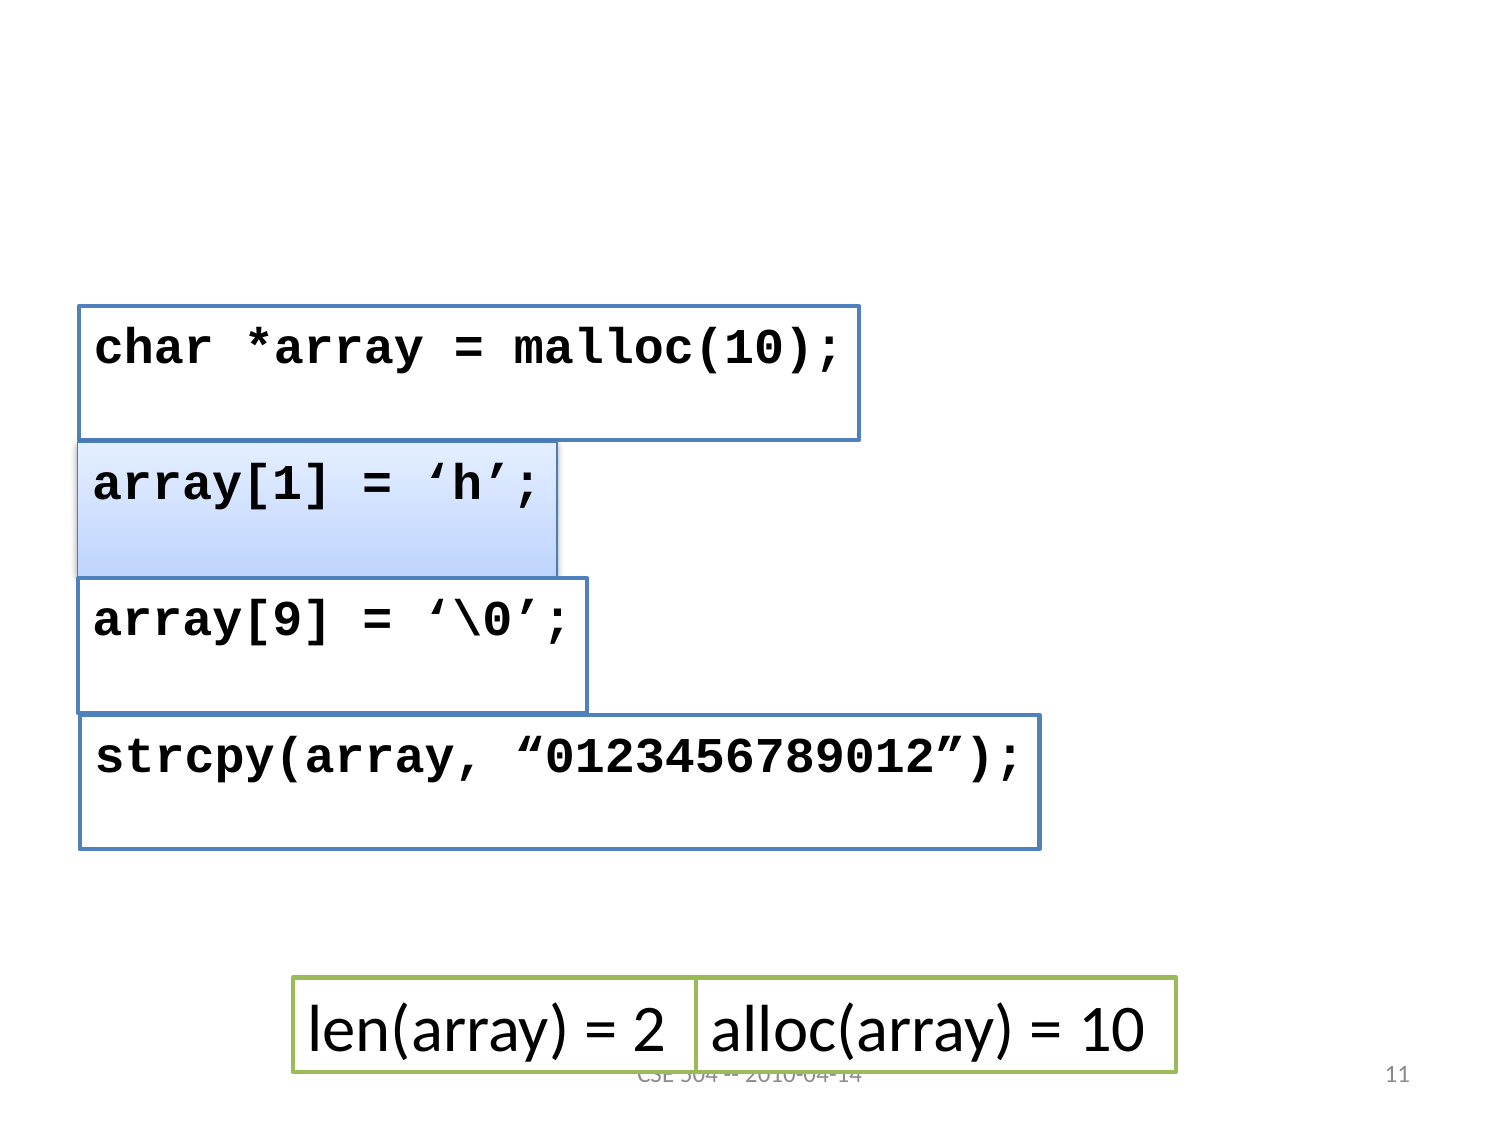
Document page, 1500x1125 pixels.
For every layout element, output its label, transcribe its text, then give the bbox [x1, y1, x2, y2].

text_box array[1] = ‘h’; [77, 441, 558, 576]
footer CSE 504 -- 2010-04-14 [512, 1042, 988, 1103]
text_box char *array = malloc(10); [77, 304, 861, 442]
text_box strcpy(array, “0123456789012”); [78, 713, 1042, 851]
text_box array[9] = ‘\0’; [76, 576, 589, 715]
text_box alloc(array) = 10 [694, 975, 1178, 1074]
text_box len(array) = 2 [291, 975, 694, 1074]
slide_number 10 [1074, 1042, 1425, 1103]
